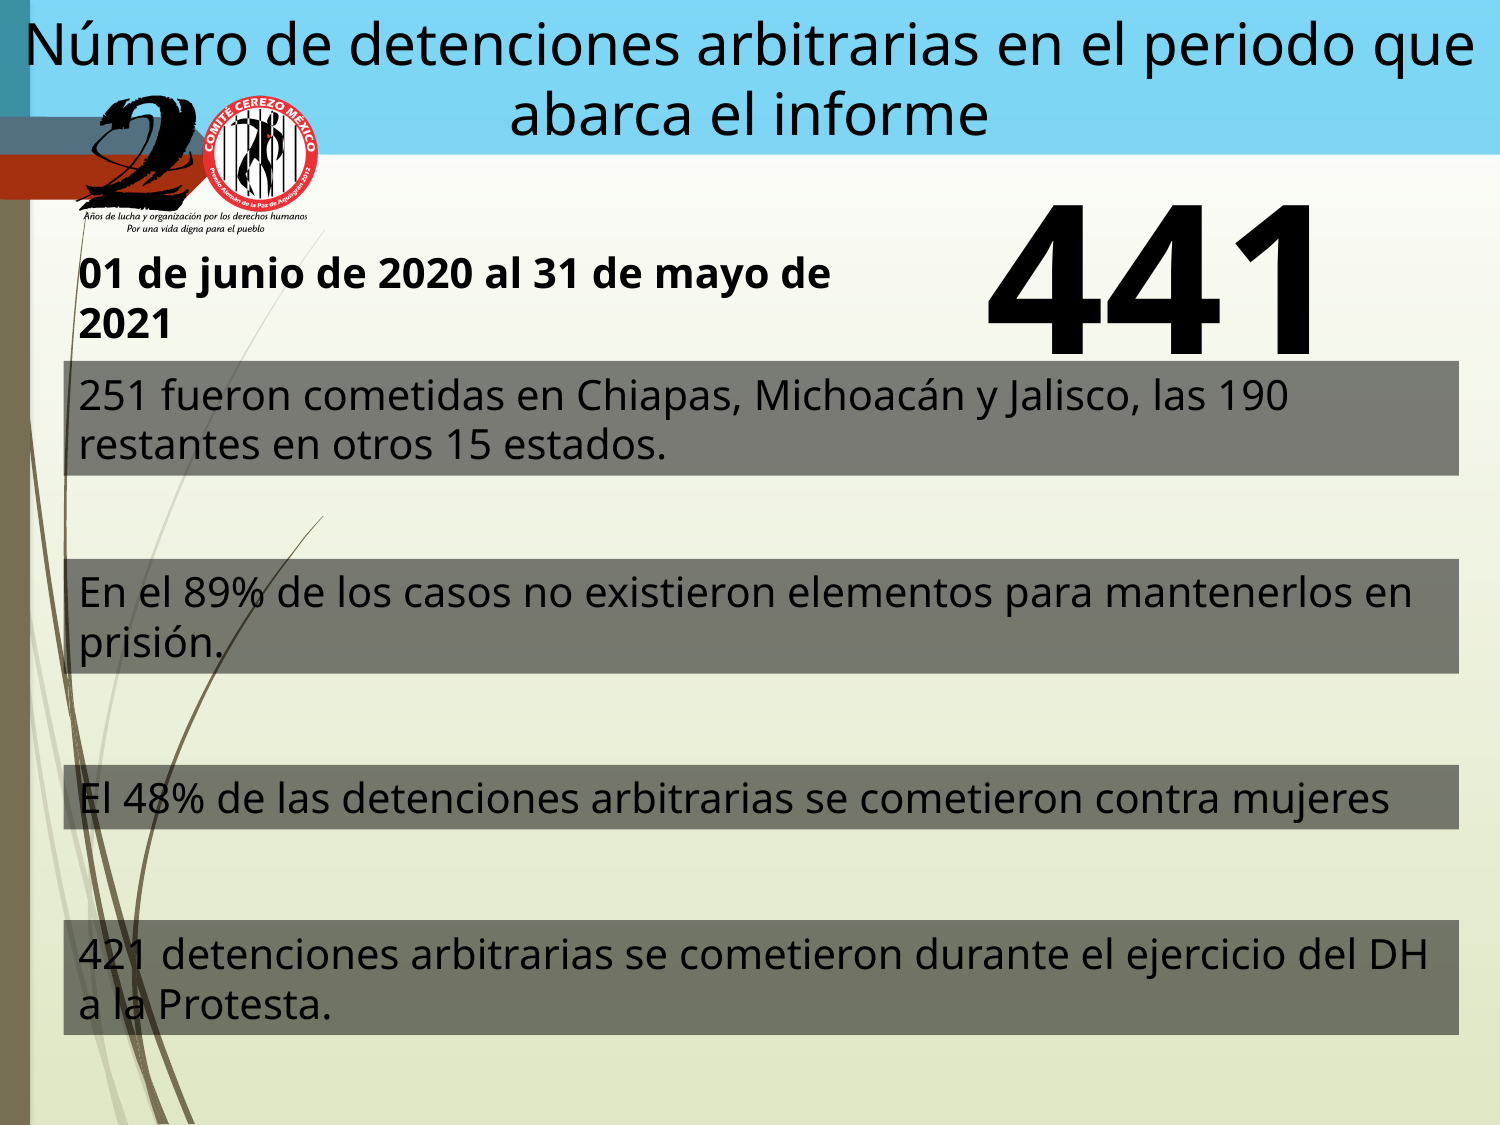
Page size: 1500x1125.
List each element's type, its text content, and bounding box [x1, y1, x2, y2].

chart [0, 54, 1500, 1125]
text_box Número de detenciones arbitrarias en el periodo que abarca el informe [0, 0, 1500, 54]
